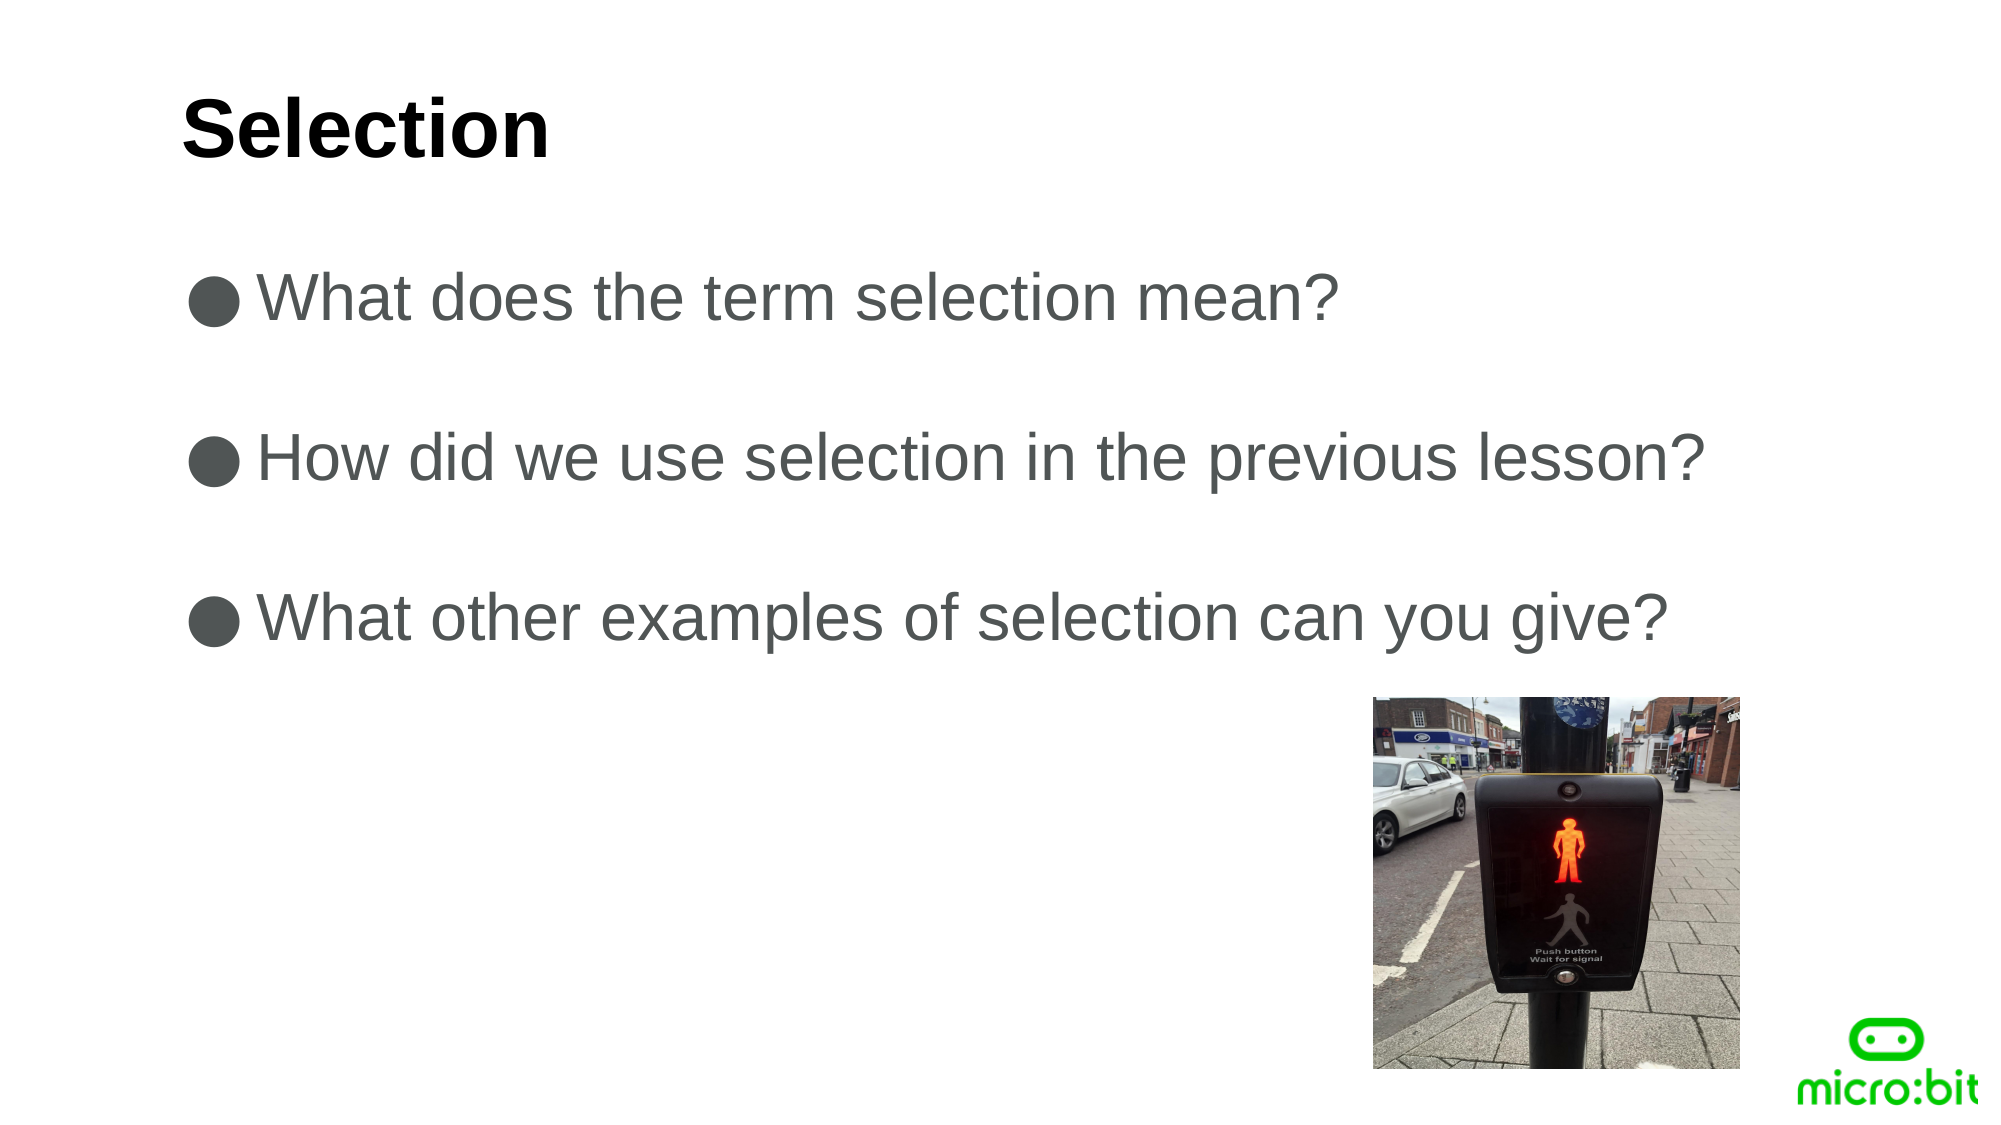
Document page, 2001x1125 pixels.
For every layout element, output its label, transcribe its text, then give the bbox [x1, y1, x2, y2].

picture [1797, 1017, 1978, 1106]
picture [1373, 697, 1740, 1069]
text_box Selection What does the term selection mean? How did we use selection in the previous lesson? What other examples of selection can you give? [166, 60, 1918, 884]
